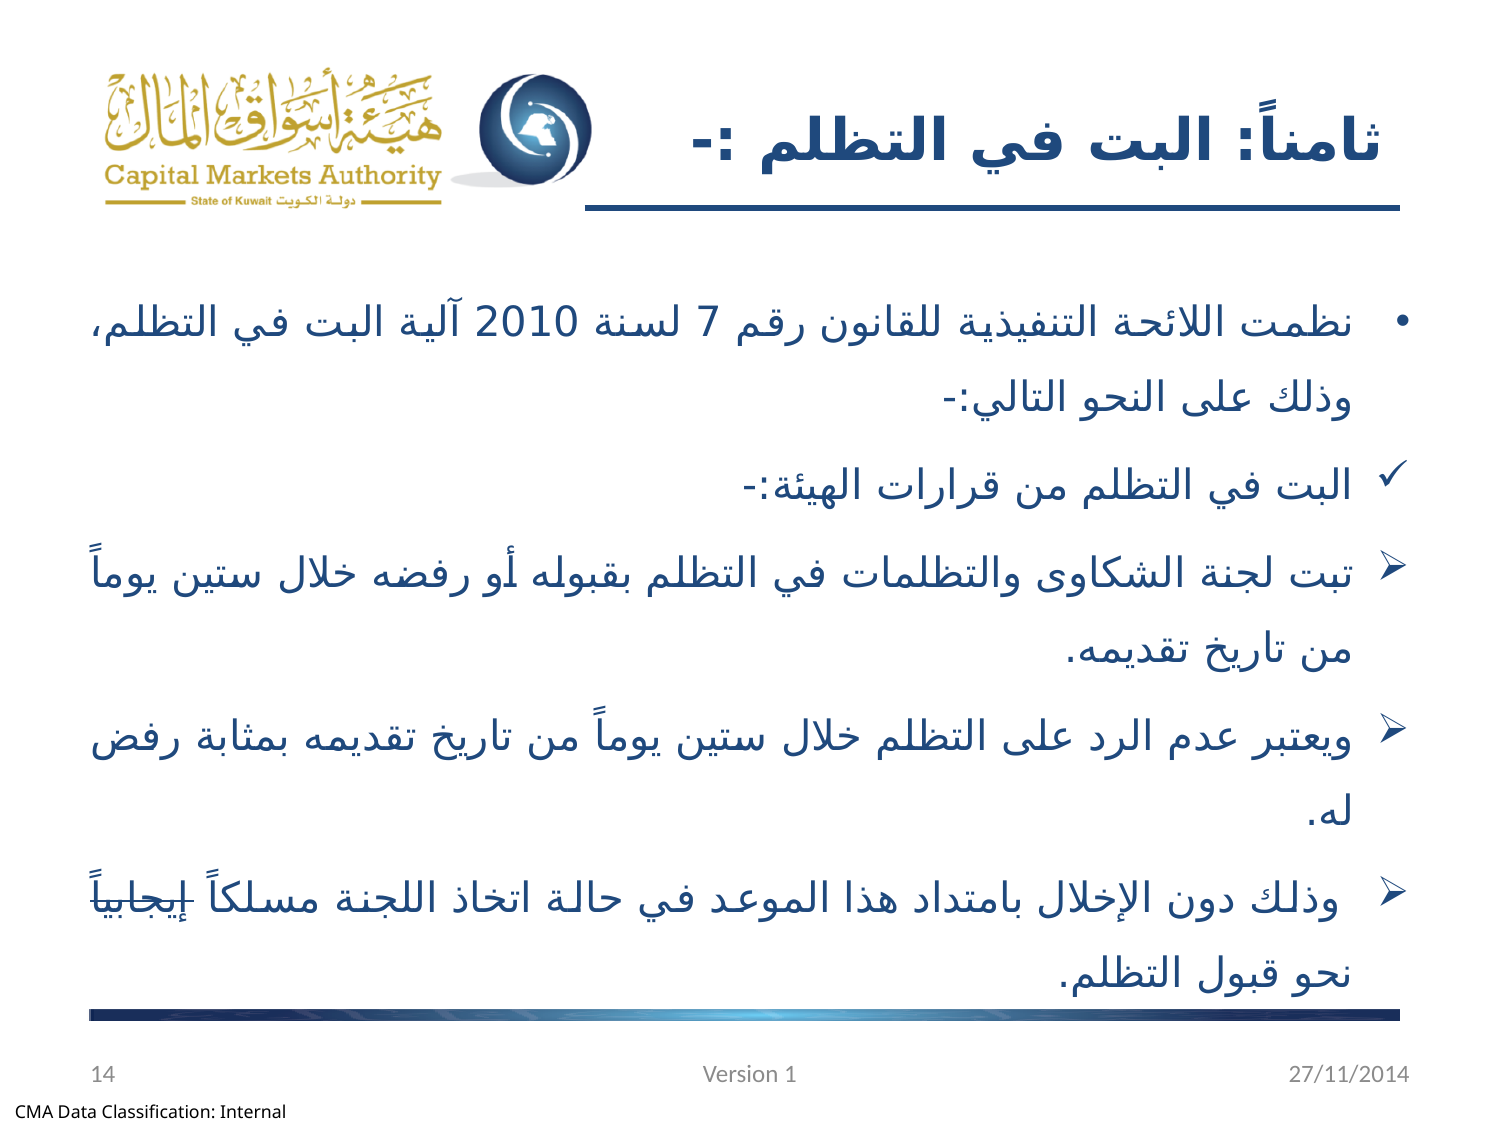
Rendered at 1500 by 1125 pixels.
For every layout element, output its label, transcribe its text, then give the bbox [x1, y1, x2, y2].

footer Version 1 [512, 1042, 988, 1103]
title ثامناً: البت في التظلم :- [454, 43, 1419, 232]
list نظمت اللائحة التنفيذية للقانون رقم 7 لسنة 2010 آلية البت في التظلم، وذلك على النحو التالي:- البت في التظلم من قرارات الهيئة:- تبت لجنة الشكاوى والتظلمات في التظلم بقبوله أو رفضه خلال ستين يوماً من تاريخ تقديمه. ويعتبر عدم الرد على التظلم خلال ستين يوماً من تاريخ تقديمه بمثابة رفض له. وذلك دون الإخلال بامتداد هذا الموعد في حالة اتخاذ اللجنة مسلكاً إيجابياً نحو قبول التظلم. [75, 262, 1425, 1005]
picture [87, 62, 608, 213]
picture [87, 1009, 1401, 1021]
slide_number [1074, 1042, 1425, 1103]
slide_number 14 [75, 1042, 425, 1103]
